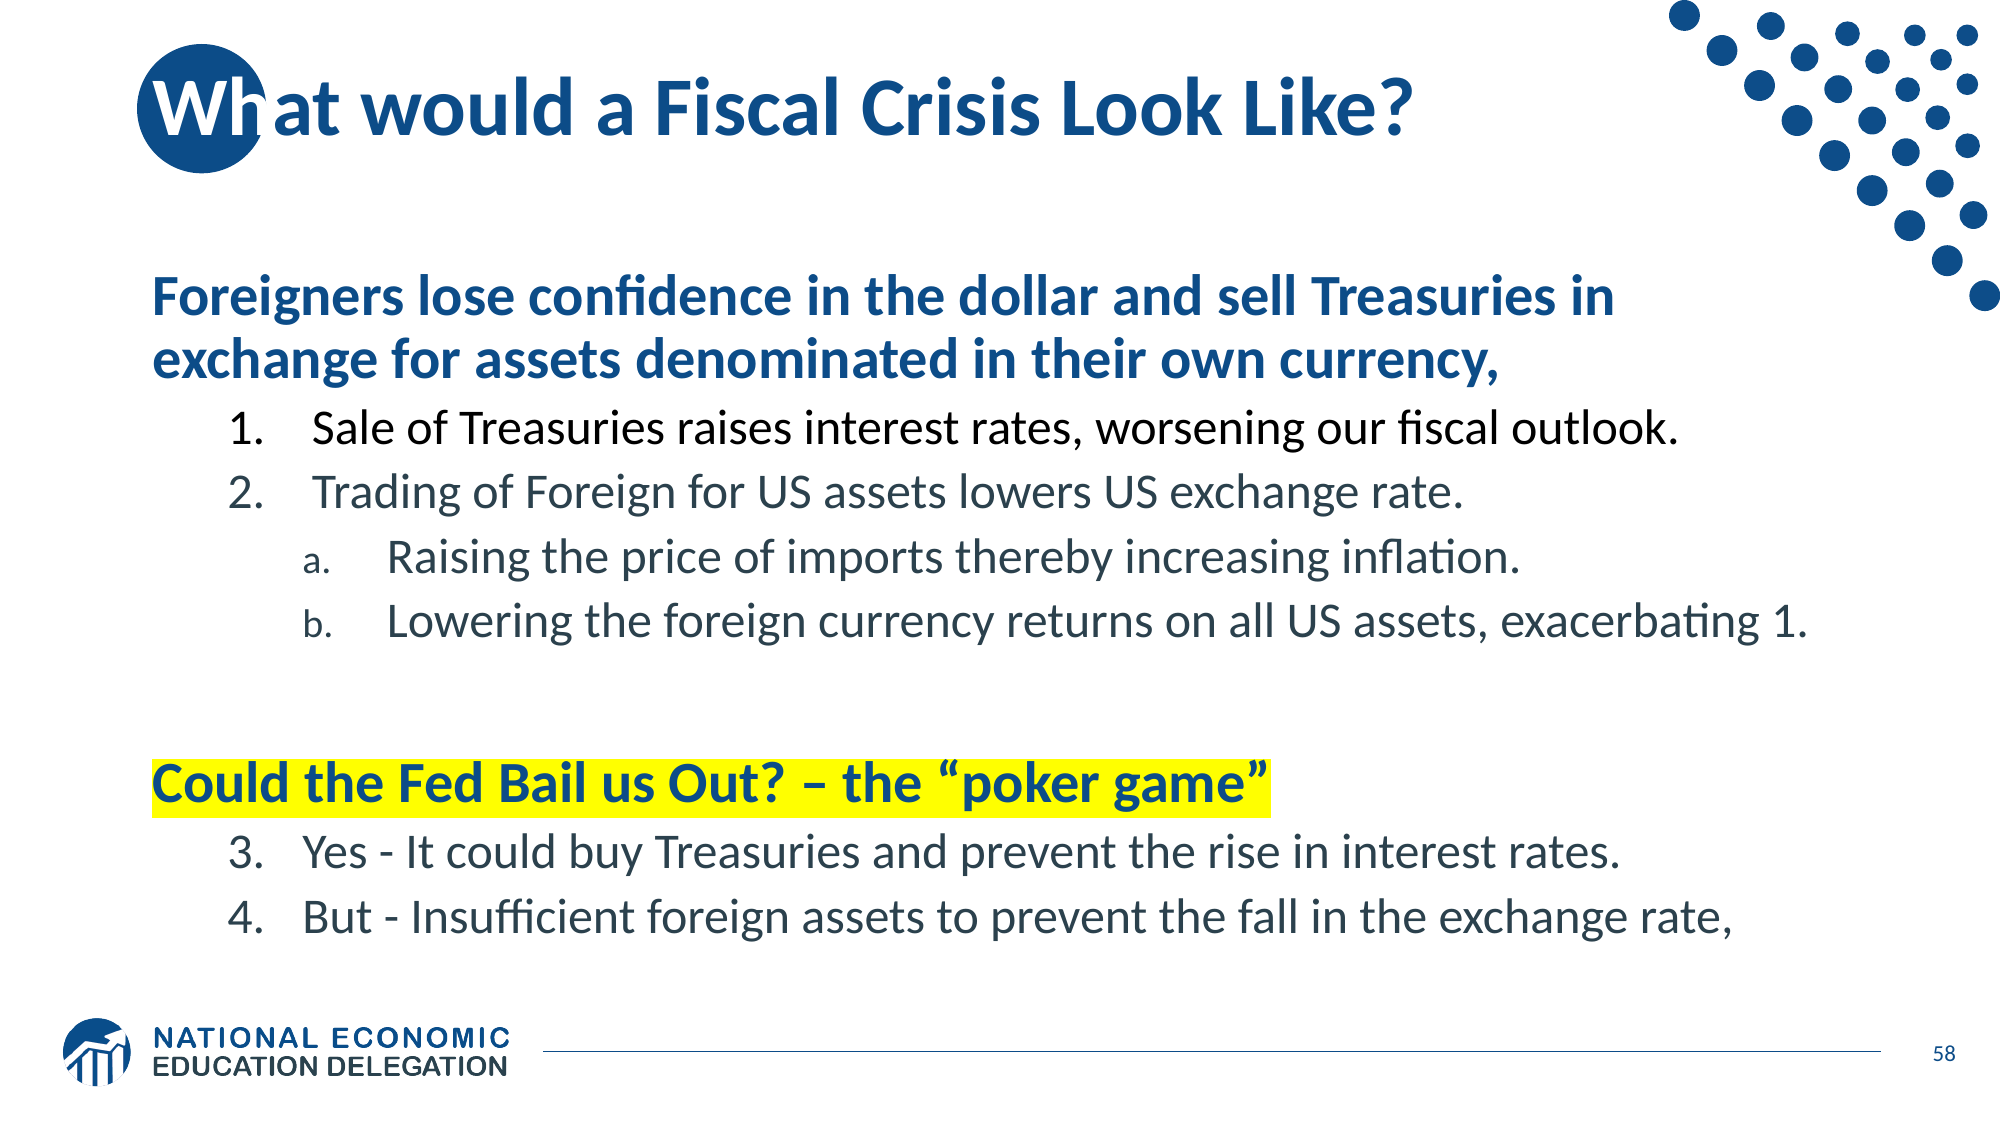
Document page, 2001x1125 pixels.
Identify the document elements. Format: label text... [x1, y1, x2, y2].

list Foreigners lose confidence in the dollar and sell Treasuries in exchange for assets denominated in their own currency, Sale of Treasuries raises interest rates, worsening our fiscal outlook. Trading of Foreign for US assets lowers US exchange rate. Raising the price of imports thereby increasing inflation. Lowering the foreign currency returns on all US assets, exacerbating 1. Could the Fed Bail us Out? – the “poker game” Yes - It could buy Treasuries and prevent the rise in interest rates. But - Insufficient foreign assets to prevent the fall in the exchange rate, [137, 257, 1863, 1022]
title What would a Fiscal Crisis Look Like? [137, 0, 1863, 218]
picture [55, 1013, 520, 1091]
slide_number 58 [1521, 1022, 1972, 1082]
